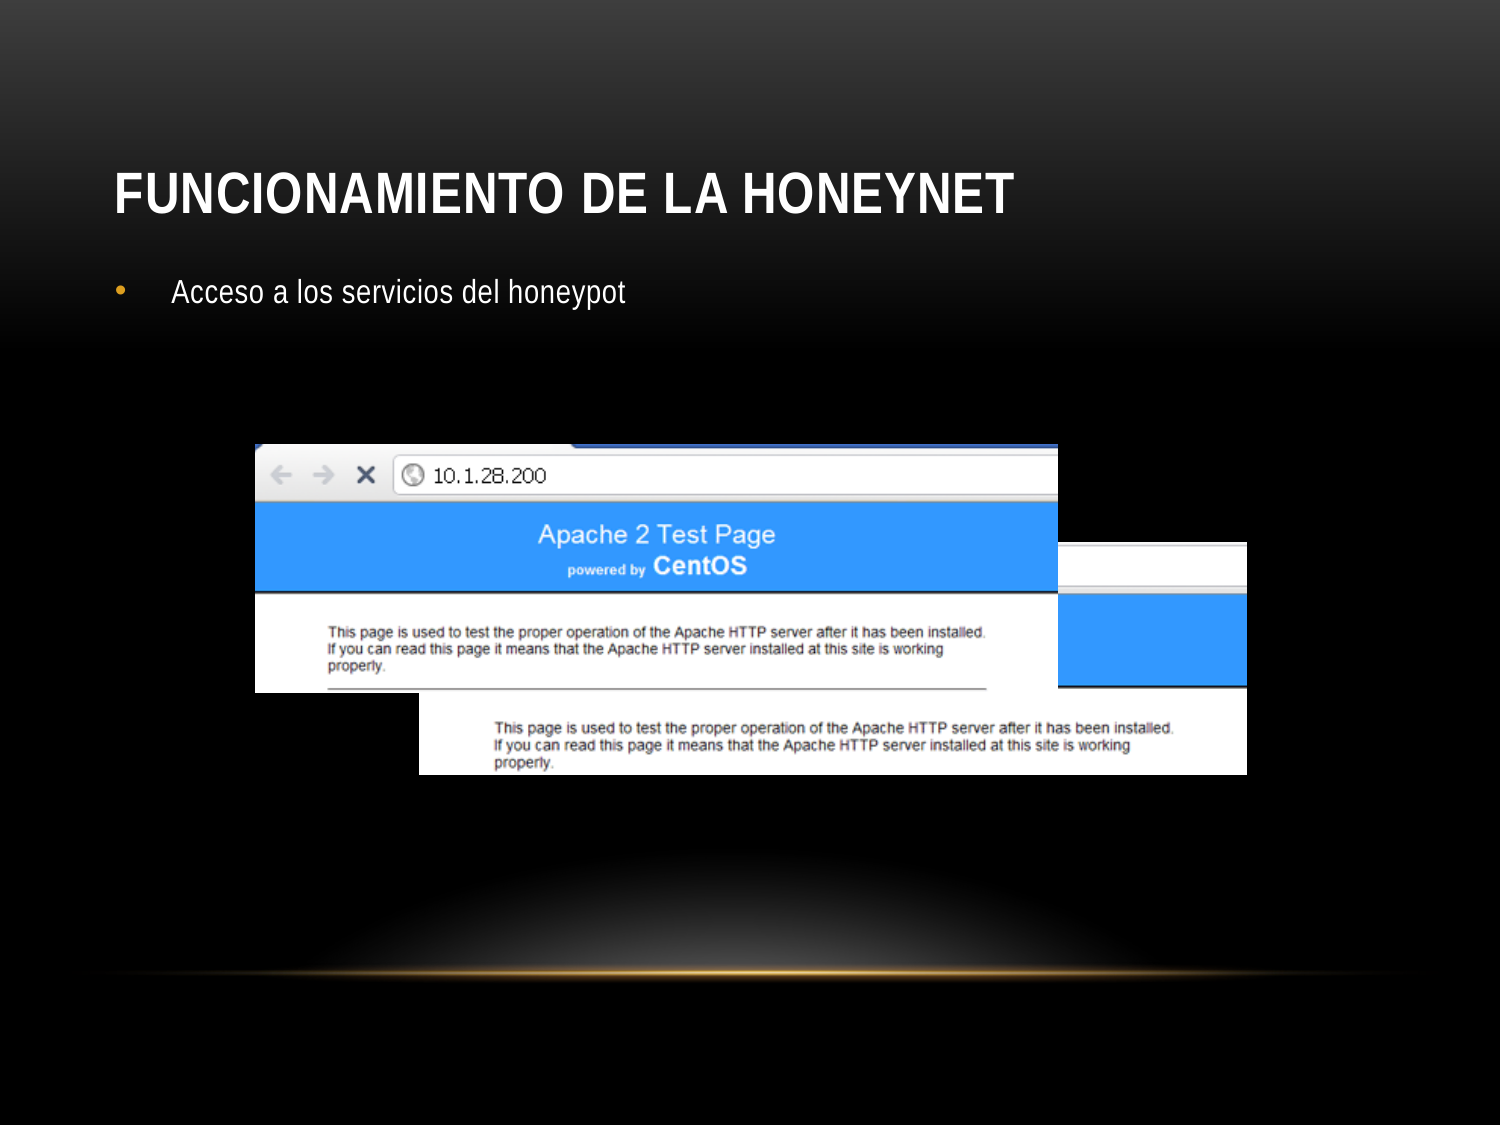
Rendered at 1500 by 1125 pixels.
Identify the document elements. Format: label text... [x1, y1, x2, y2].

list Acceso a los servicios del honeypot [99, 262, 1400, 938]
title FUNCIONAMIENTO DE LA HONEYNET [99, 45, 1400, 233]
picture [0, 0, 1500, 1125]
